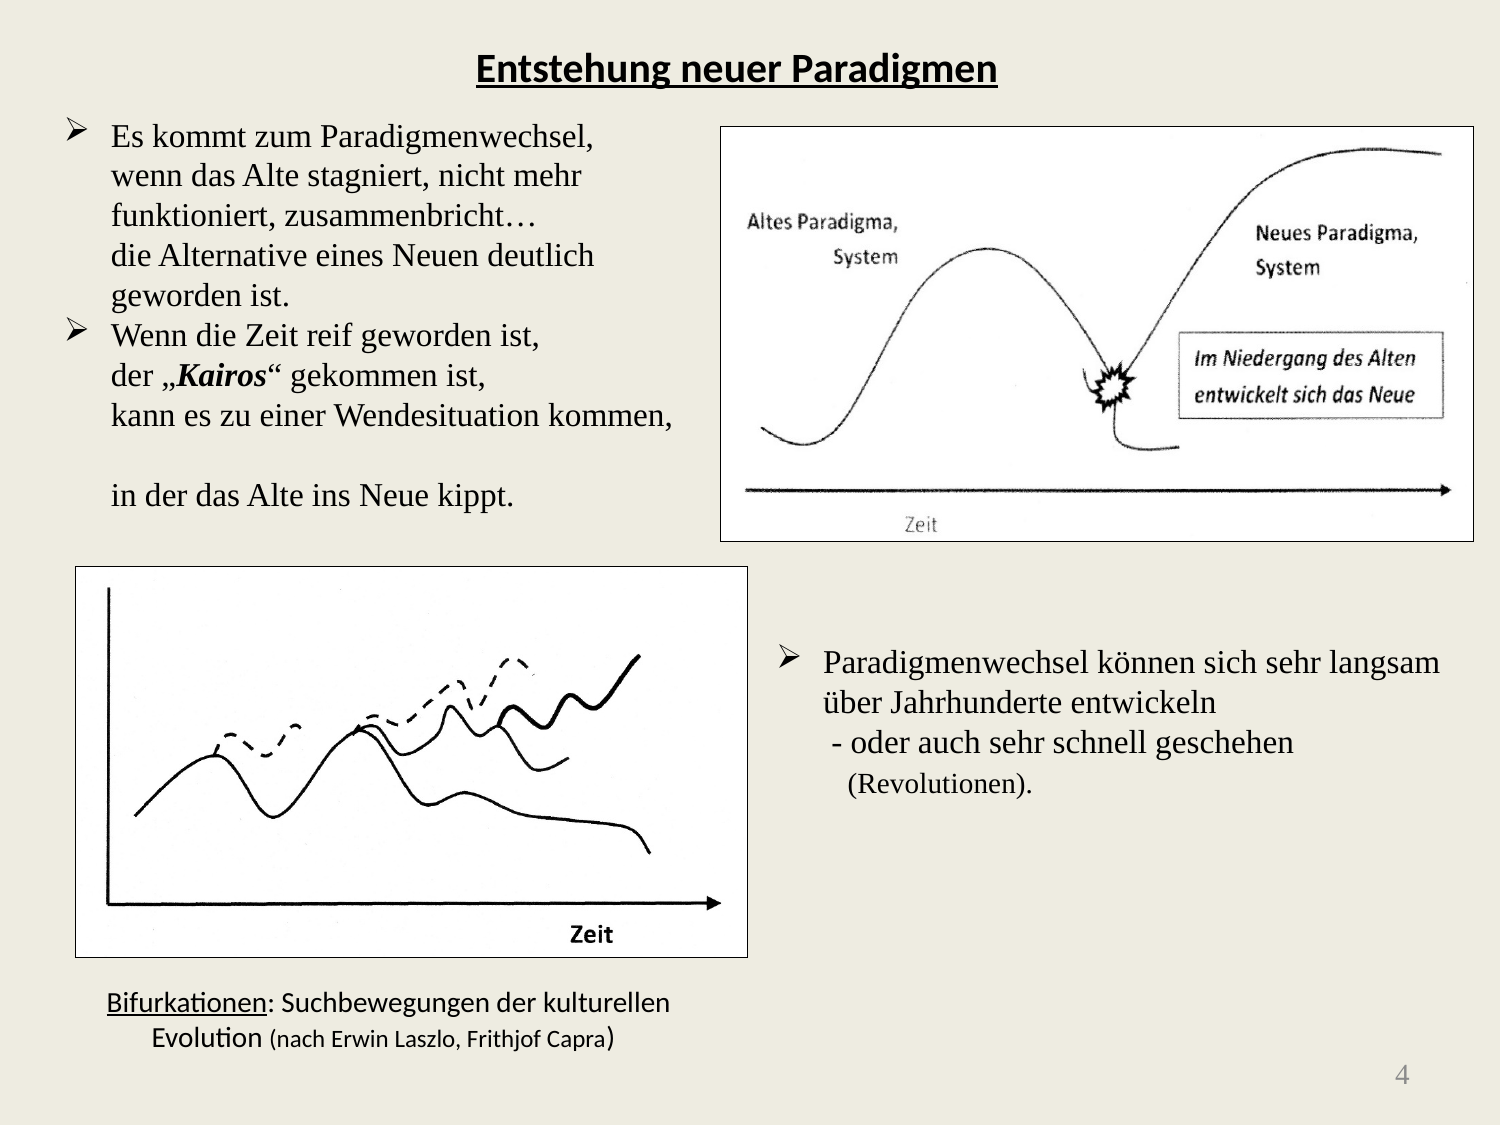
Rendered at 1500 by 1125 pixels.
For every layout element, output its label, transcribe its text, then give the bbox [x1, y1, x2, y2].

slide_number 4 [1074, 1042, 1425, 1103]
picture [720, 126, 1474, 542]
text_box Bifurkationen: Suchbewegungen der kulturellen Evolution (nach Erwin Laszlo, Frithjof Capra) [74, 975, 692, 1061]
text_box Es kommt zum Paradigmenwechsel, wenn das Alte stagniert, nicht mehr funktioniert, zusammenbricht… die Alternative eines Neuen deutlich geworden ist. Wenn die Zeit reif geworden ist, der „Kairos“ gekommen ist, kann es zu einer Wendesituation kommen, in der das Alte ins Neue kippt. [49, 106, 692, 521]
title Entstehung neuer Paradigmen [49, 24, 1425, 107]
text_box Paradigmenwechsel können sich sehr langsam über Jahrhunderte entwickeln - oder auch sehr schnell geschehen (Revolutionen). [761, 633, 1457, 808]
picture [74, 565, 748, 959]
